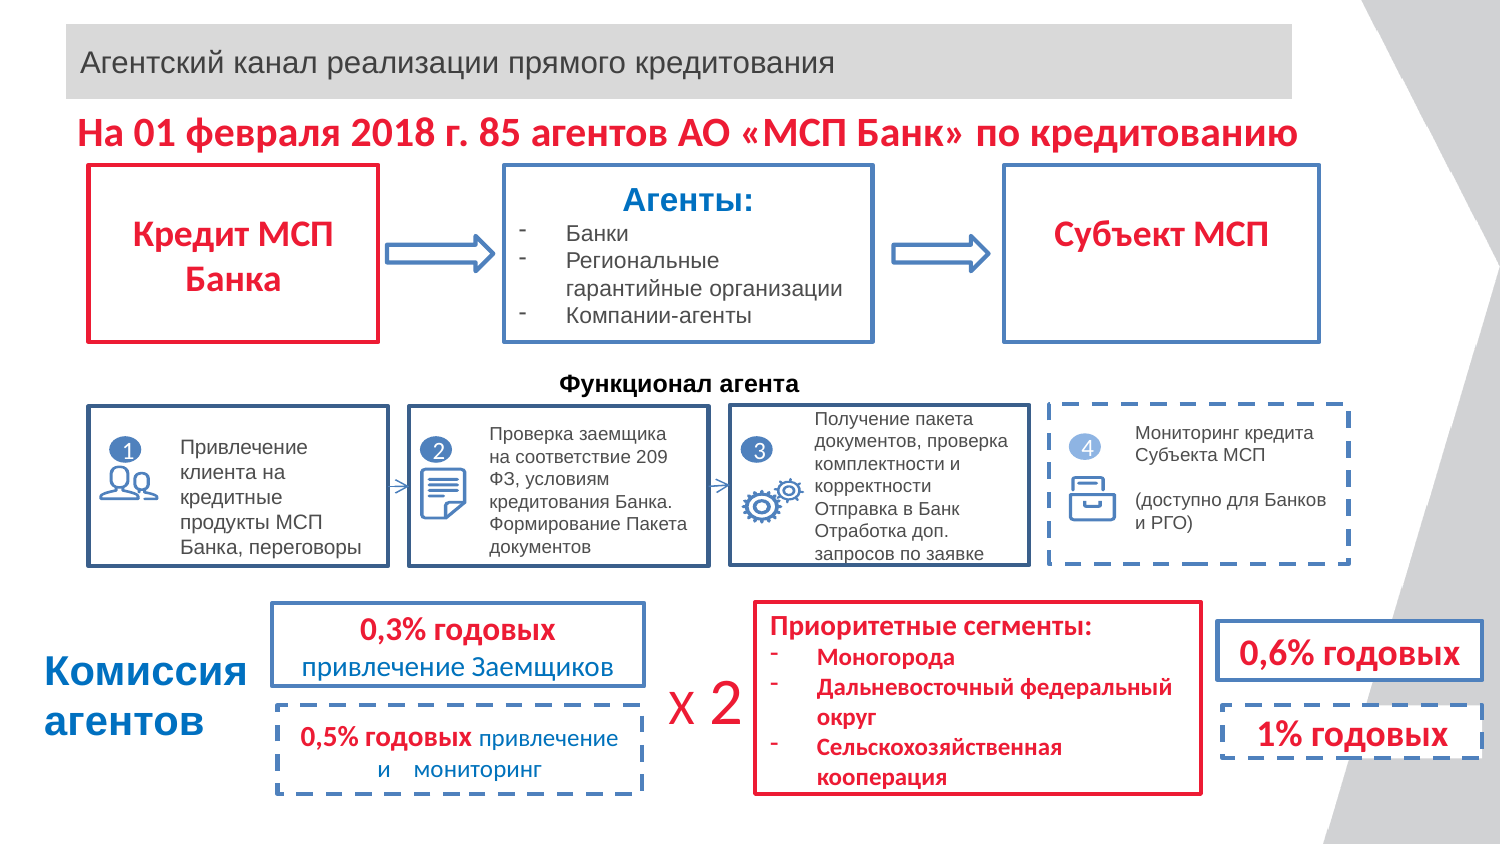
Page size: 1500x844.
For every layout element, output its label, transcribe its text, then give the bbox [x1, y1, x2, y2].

text_box 1% годовых [1220, 703, 1484, 760]
text_box На 01 февраля 2018 г. 85 агентов АО «МСП Банк» по кредитованию [48, 102, 1328, 158]
text_box Х 2 [653, 650, 852, 745]
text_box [88, 164, 1320, 343]
text_box Приоритетные сегменты: Моногорода Дальневосточный федеральный округ Сельскохозяйственная кооперация [753, 600, 1203, 796]
table_header Агентский канал реализации прямого кредитования [66, 24, 1292, 99]
text_box 0,3% годовых привлечение Заемщиков [270, 601, 646, 688]
text_box Комиссия агентов [29, 636, 272, 752]
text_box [88, 398, 1349, 576]
picture [0, 0, 1500, 844]
text_box Функционал агента [466, 359, 893, 397]
text_box 0,5% годовых привлечение и мониторинг [275, 703, 644, 796]
text_box 0,6% годовых [1215, 619, 1484, 682]
